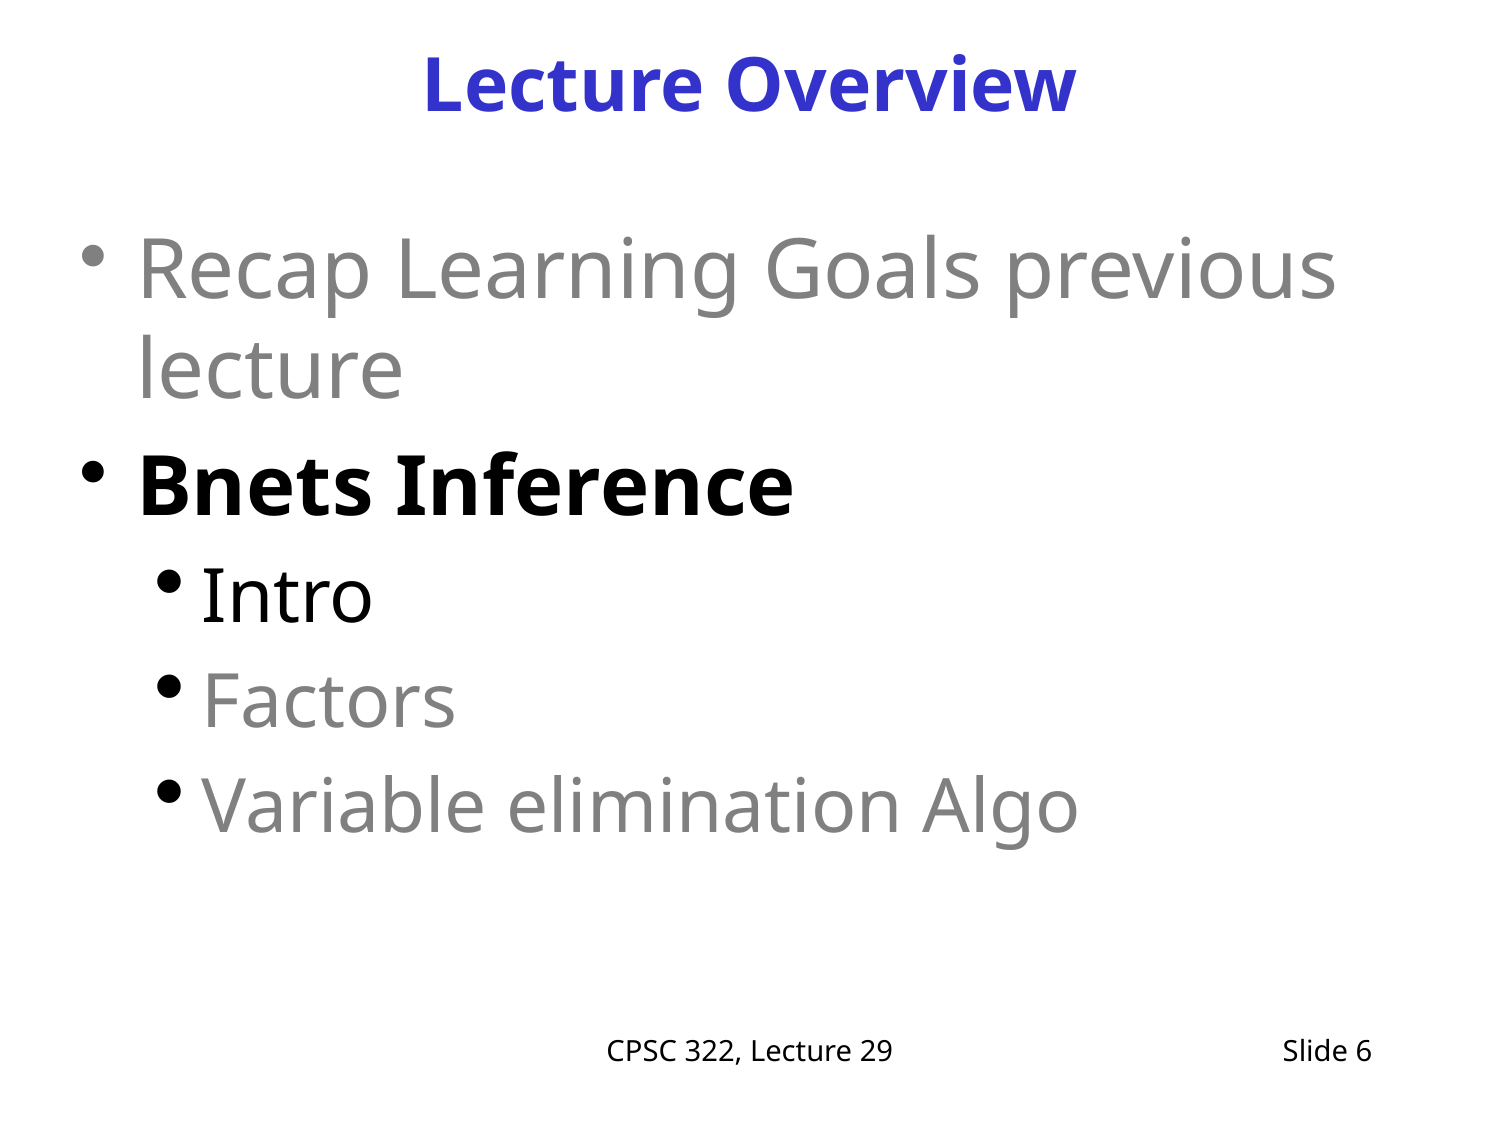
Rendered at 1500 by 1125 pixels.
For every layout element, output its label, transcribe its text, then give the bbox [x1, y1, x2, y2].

list Recap Learning Goals previous lecture Bnets Inference Intro Factors Variable elimination Algo [64, 207, 1453, 946]
slide_number Slide 6 [1074, 1024, 1388, 1101]
footer CPSC 322, Lecture 29 [512, 1024, 988, 1101]
title Lecture Overview [49, 24, 1451, 138]
